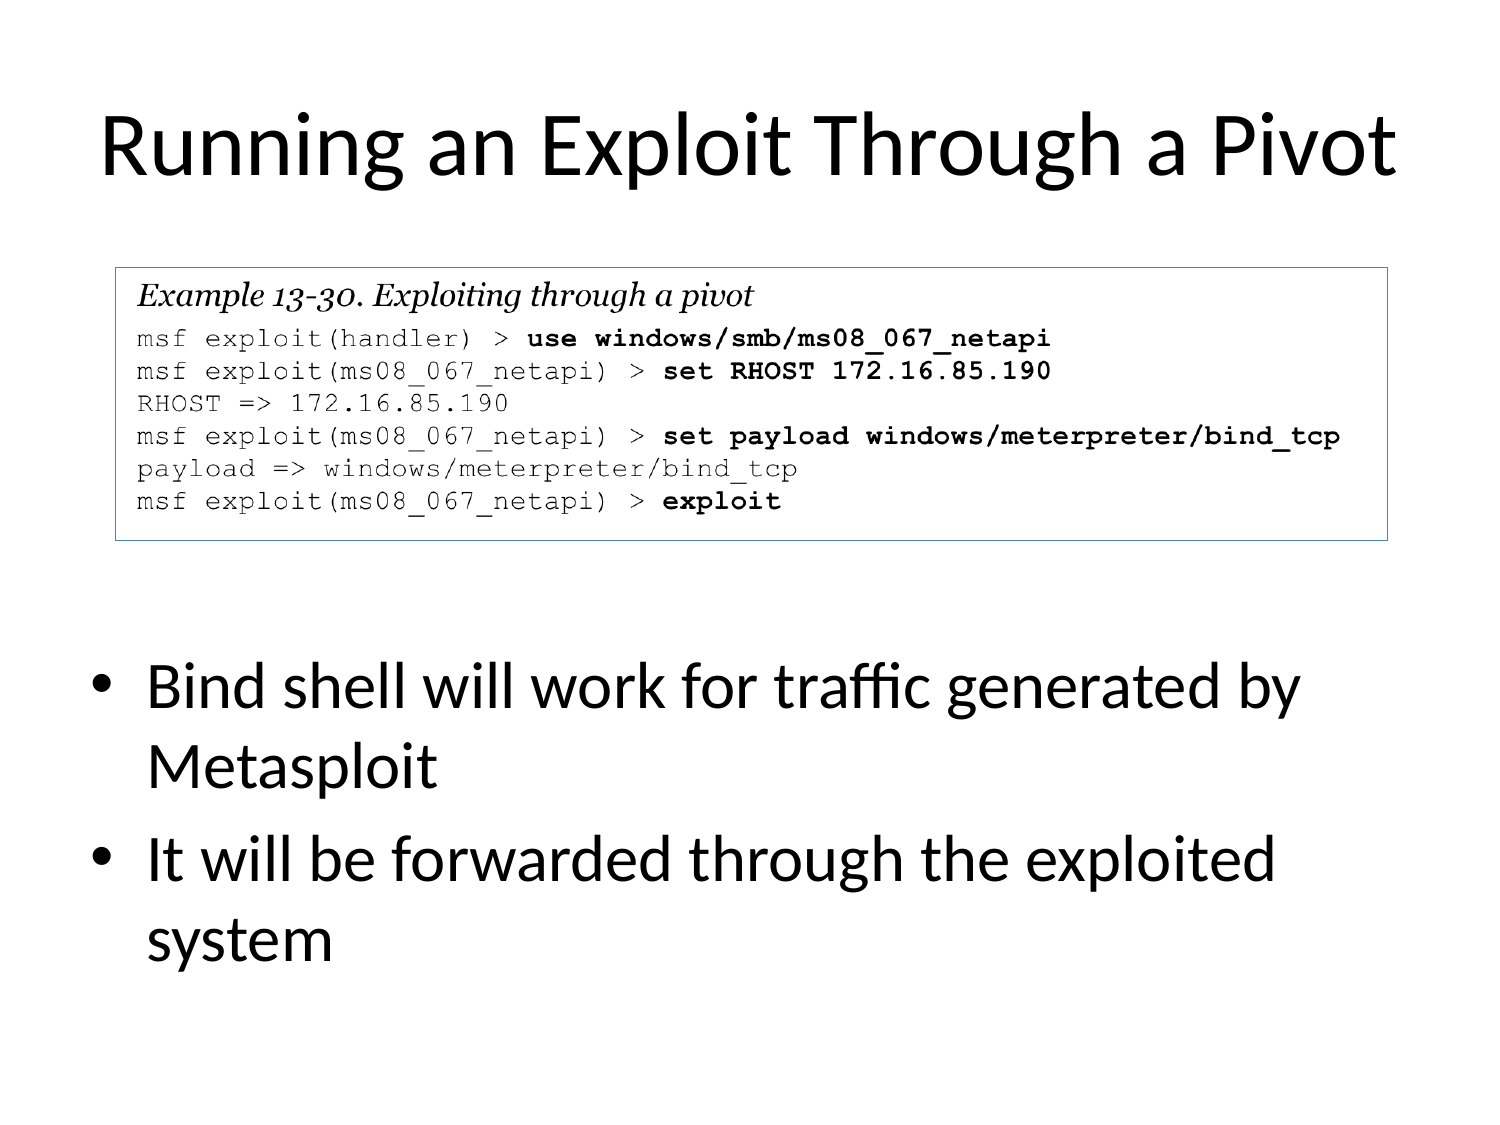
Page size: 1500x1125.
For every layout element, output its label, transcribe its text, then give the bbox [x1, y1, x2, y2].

picture [115, 267, 1388, 541]
list Bind shell will work for traffic generated by Metasploit It will be forwarded through the exploited system [75, 634, 1425, 1005]
title Running an Exploit Through a Pivot [75, 45, 1425, 233]
